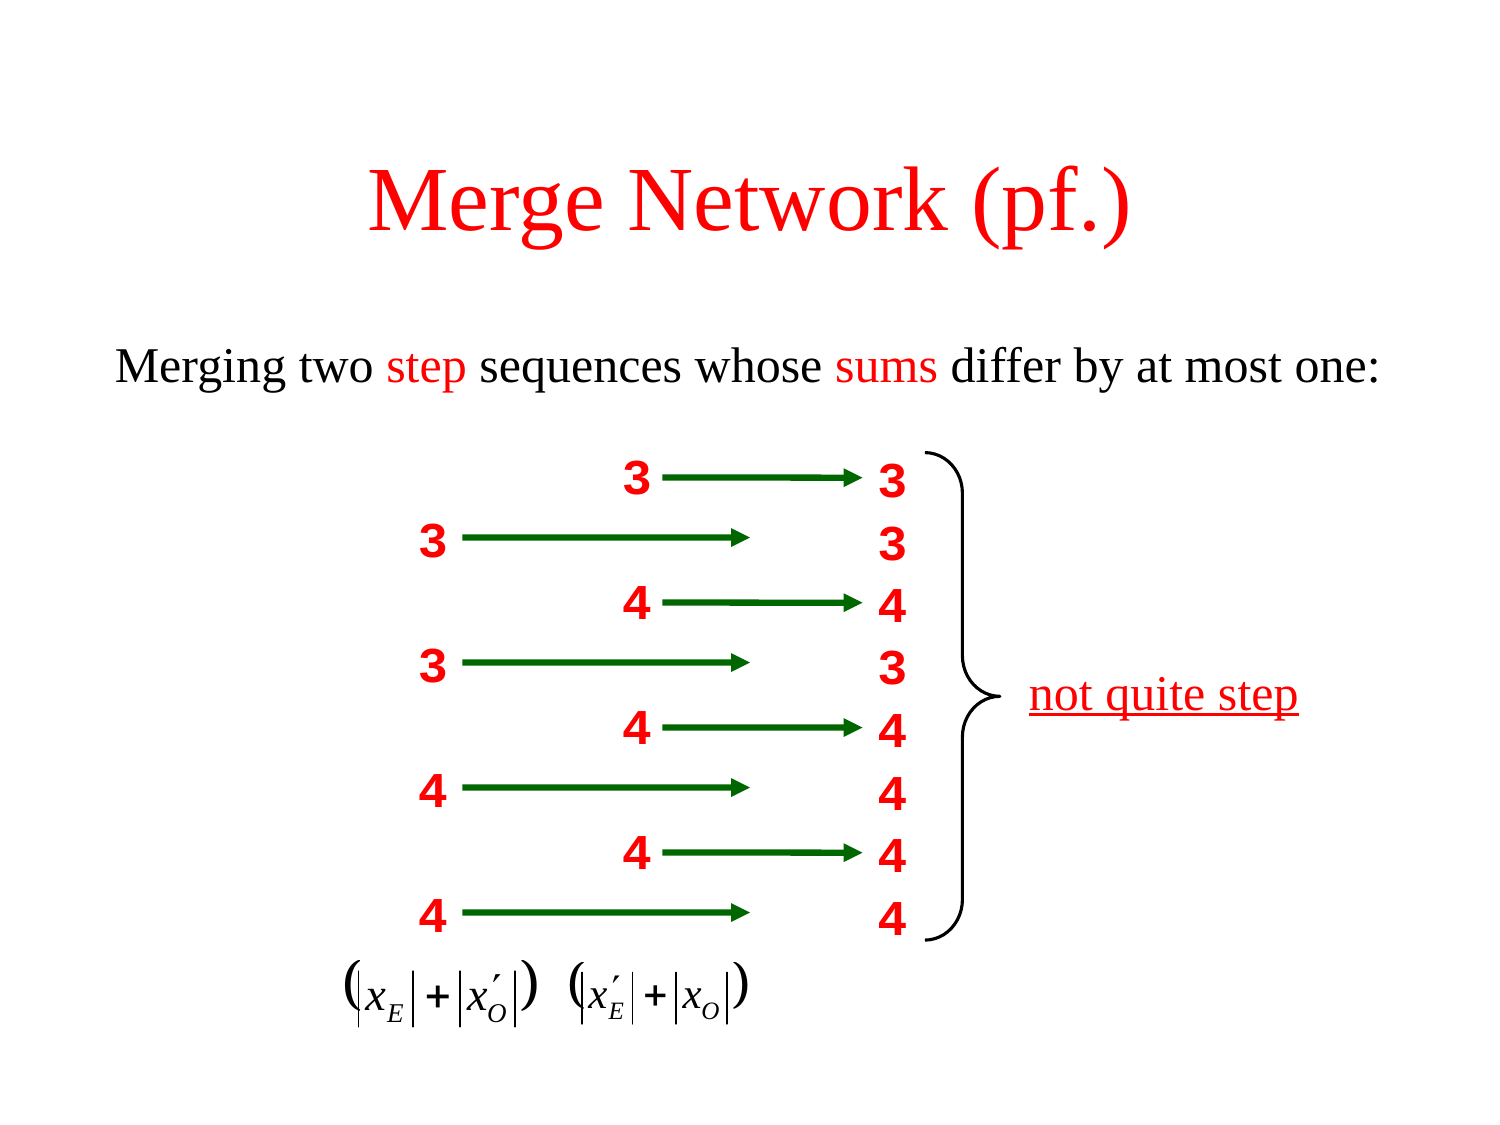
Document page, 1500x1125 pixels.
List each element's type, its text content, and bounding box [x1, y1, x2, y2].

title Merge Network (pf.) [112, 99, 1388, 288]
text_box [337, 960, 539, 1038]
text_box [606, 437, 668, 888]
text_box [402, 499, 464, 951]
text_box Merging two step sequences whose sums differ by at most one: [99, 324, 1397, 400]
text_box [562, 962, 749, 1034]
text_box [467, 537, 751, 913]
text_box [862, 439, 923, 953]
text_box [671, 477, 863, 853]
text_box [924, 452, 1314, 941]
